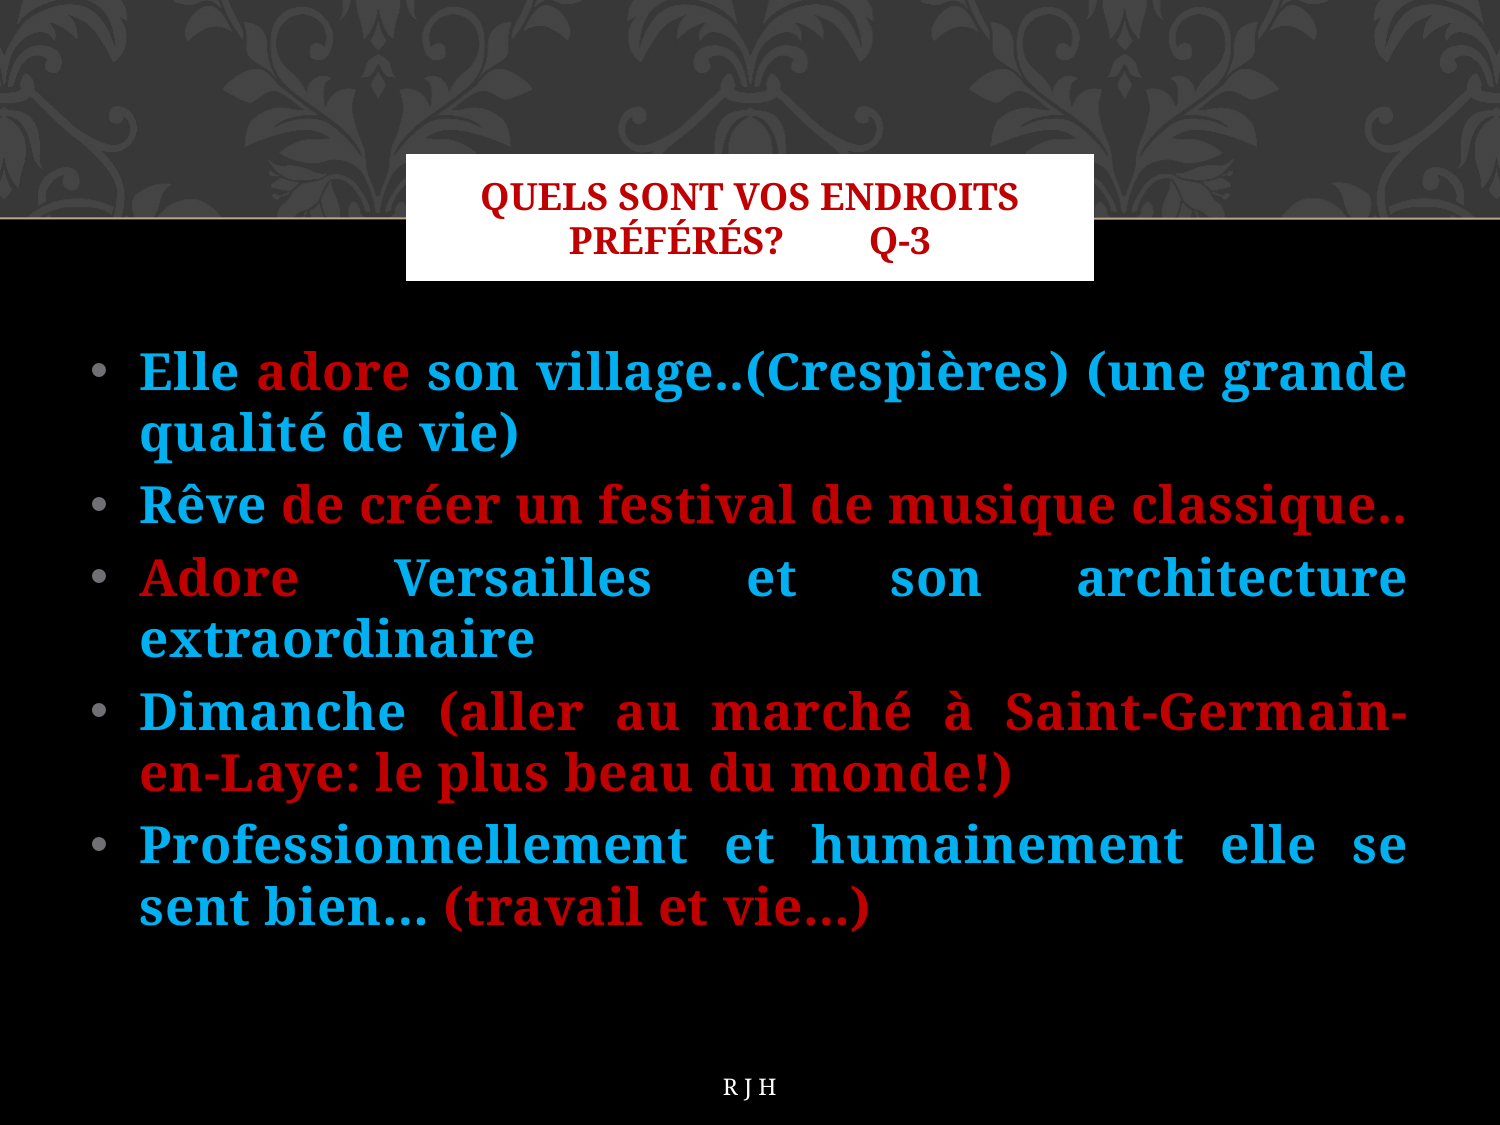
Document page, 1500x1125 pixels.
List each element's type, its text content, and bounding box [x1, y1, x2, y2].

footer RJH [237, 1064, 1263, 1112]
list Elle adore son village..(Crespières) (une grande qualité de vie) Rêve de créer un festival de musique classique.. Adore Versailles et son architecture extraordinaire Dimanche (aller au marché à Saint-Germain-en-Laye: le plus beau du monde!) Professionnellement et humainement elle se sent bien… (travail et vie…) [75, 331, 1425, 1000]
title Quels sont vos endroits préférés? Q-3 [406, 154, 1094, 281]
